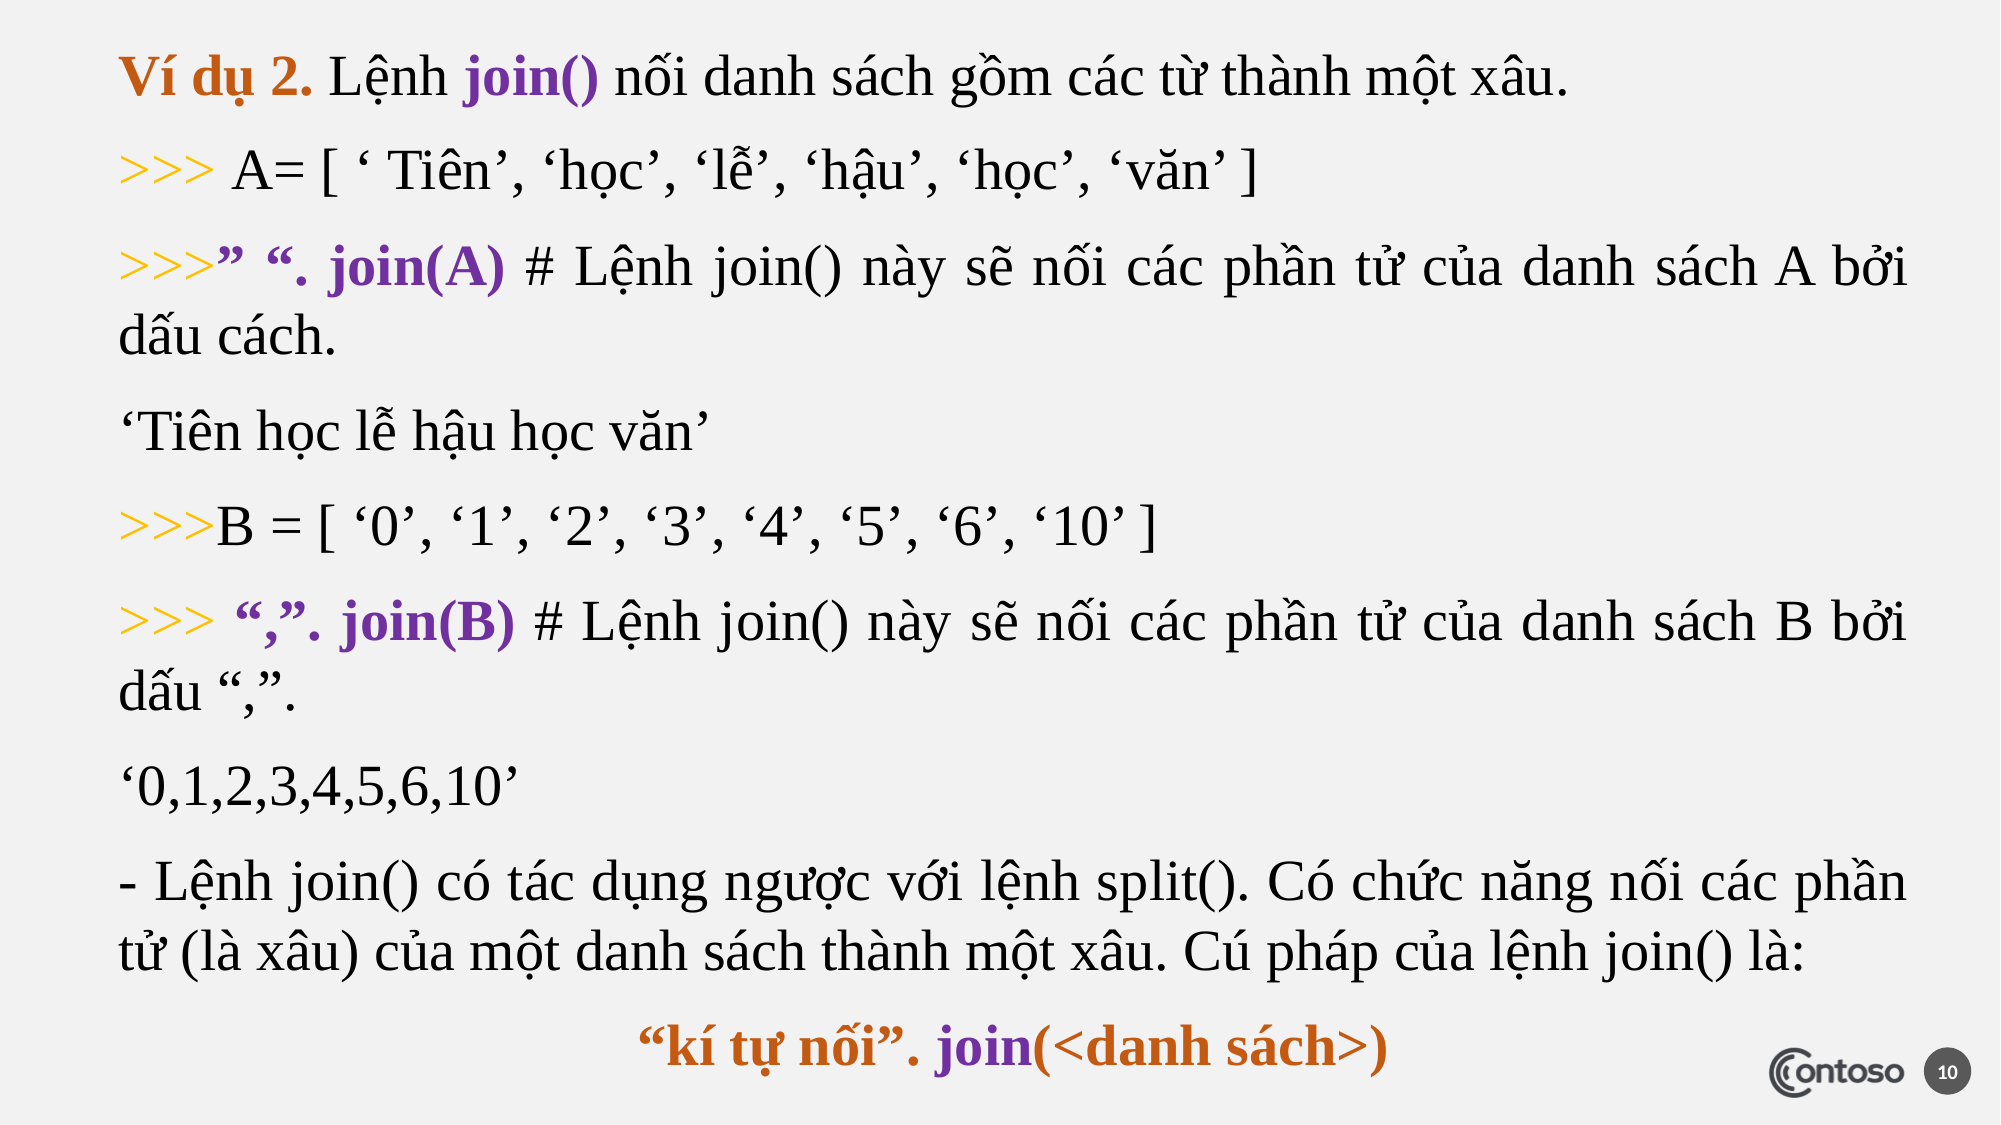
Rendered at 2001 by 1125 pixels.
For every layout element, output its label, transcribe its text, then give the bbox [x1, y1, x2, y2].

text_box Ví dụ 2. Lệnh join() nối danh sách gồm các từ thành một xâu. >>> A= [ ‘ Tiên’, ‘học’, ‘lễ’, ‘hậu’, ‘học’, ‘văn’ ] >>>” “. join(A) # Lệnh join() này sẽ nối các phần tử của danh sách A bởi dấu cách. ‘Tiên học lễ hậu học văn’ >>>B = [ ‘0’, ‘1’, ‘2’, ‘3’, ‘4’, ‘5’, ‘6’, ‘10’ ] >>> “,”. join(B) # Lệnh join() này sẽ nối các phần tử của danh sách B bởi dấu “,”. ‘0,1,2,3,4,5,6,10’ - Lệnh join() có tác dụng ngược với lệnh split(). Có chức năng nối các phần tử (là xâu) của một danh sách thành một xâu. Cú pháp của lệnh join() là: “kí tự nối”. join(<danh sách>) [103, 29, 1924, 1085]
slide_number 10 [1924, 1047, 1972, 1095]
